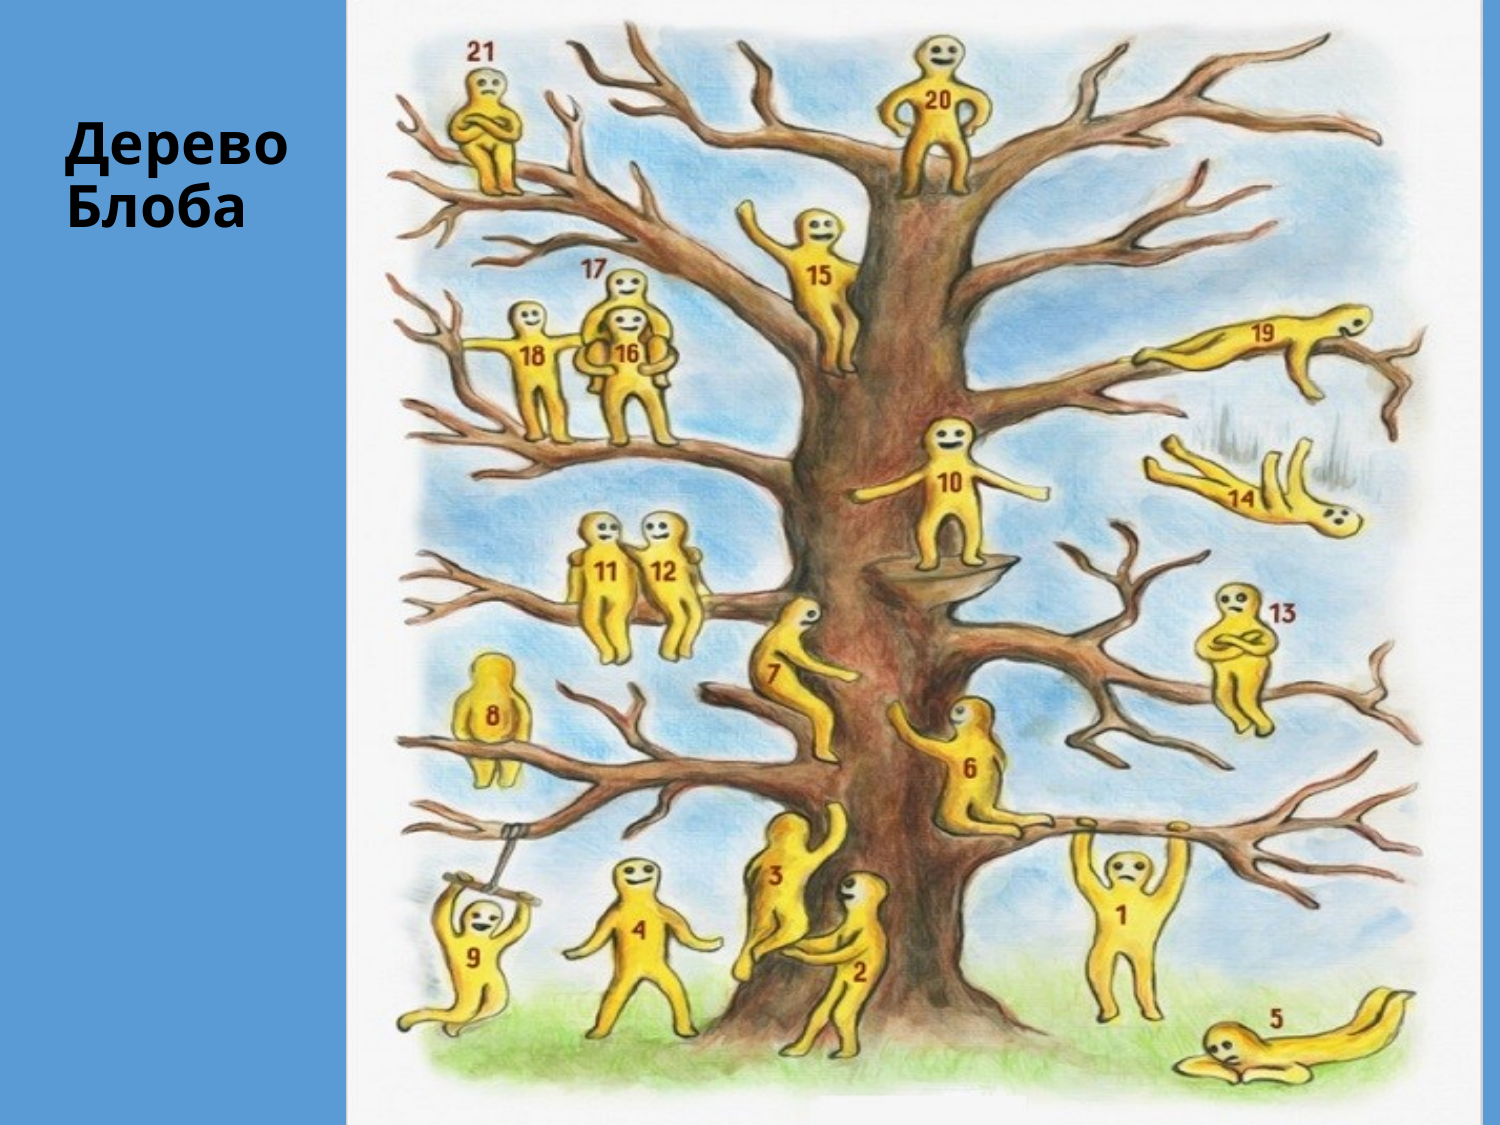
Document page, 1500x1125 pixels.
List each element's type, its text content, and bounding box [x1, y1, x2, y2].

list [346, 0, 1483, 1125]
title Дерево Блоба [49, 74, 326, 280]
